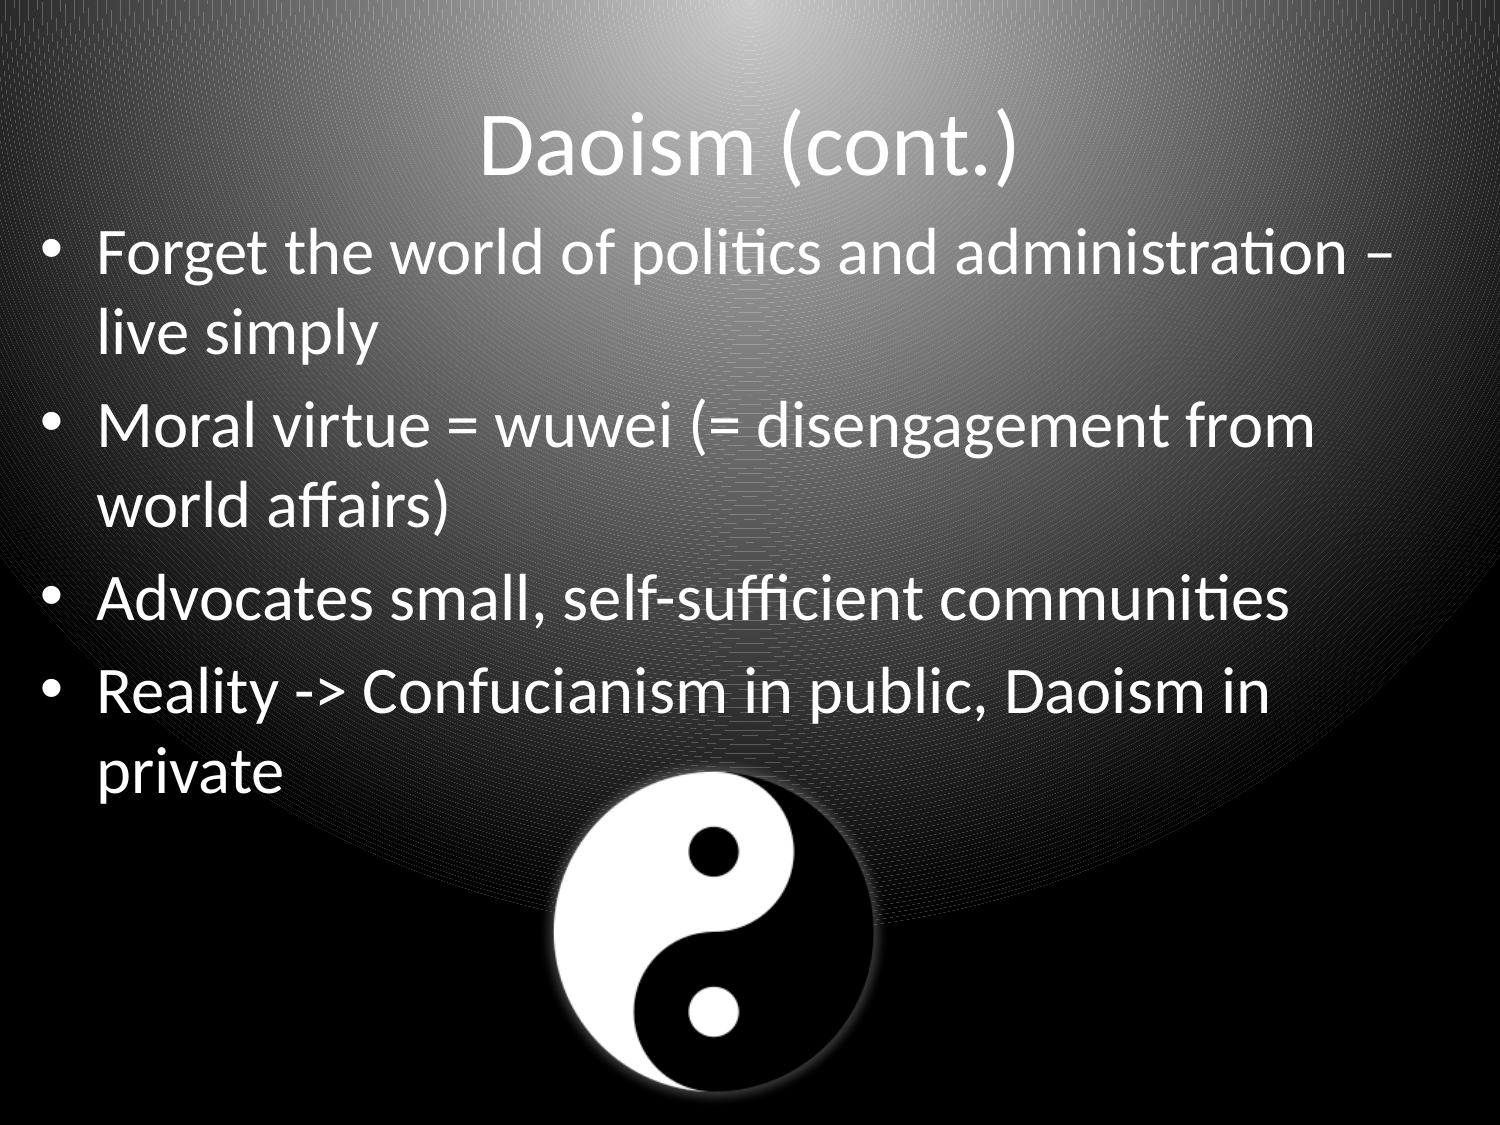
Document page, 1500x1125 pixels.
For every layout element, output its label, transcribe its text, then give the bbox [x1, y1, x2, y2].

list Forget the world of politics and administration – live simply Moral virtue = wuwei (= disengagement from world affairs) Advocates small, self-sufficient communities Reality -> Confucianism in public, Daoism in private [24, 200, 1463, 1005]
picture [537, 755, 891, 1109]
title Daoism (cont.) [75, 45, 1425, 200]
